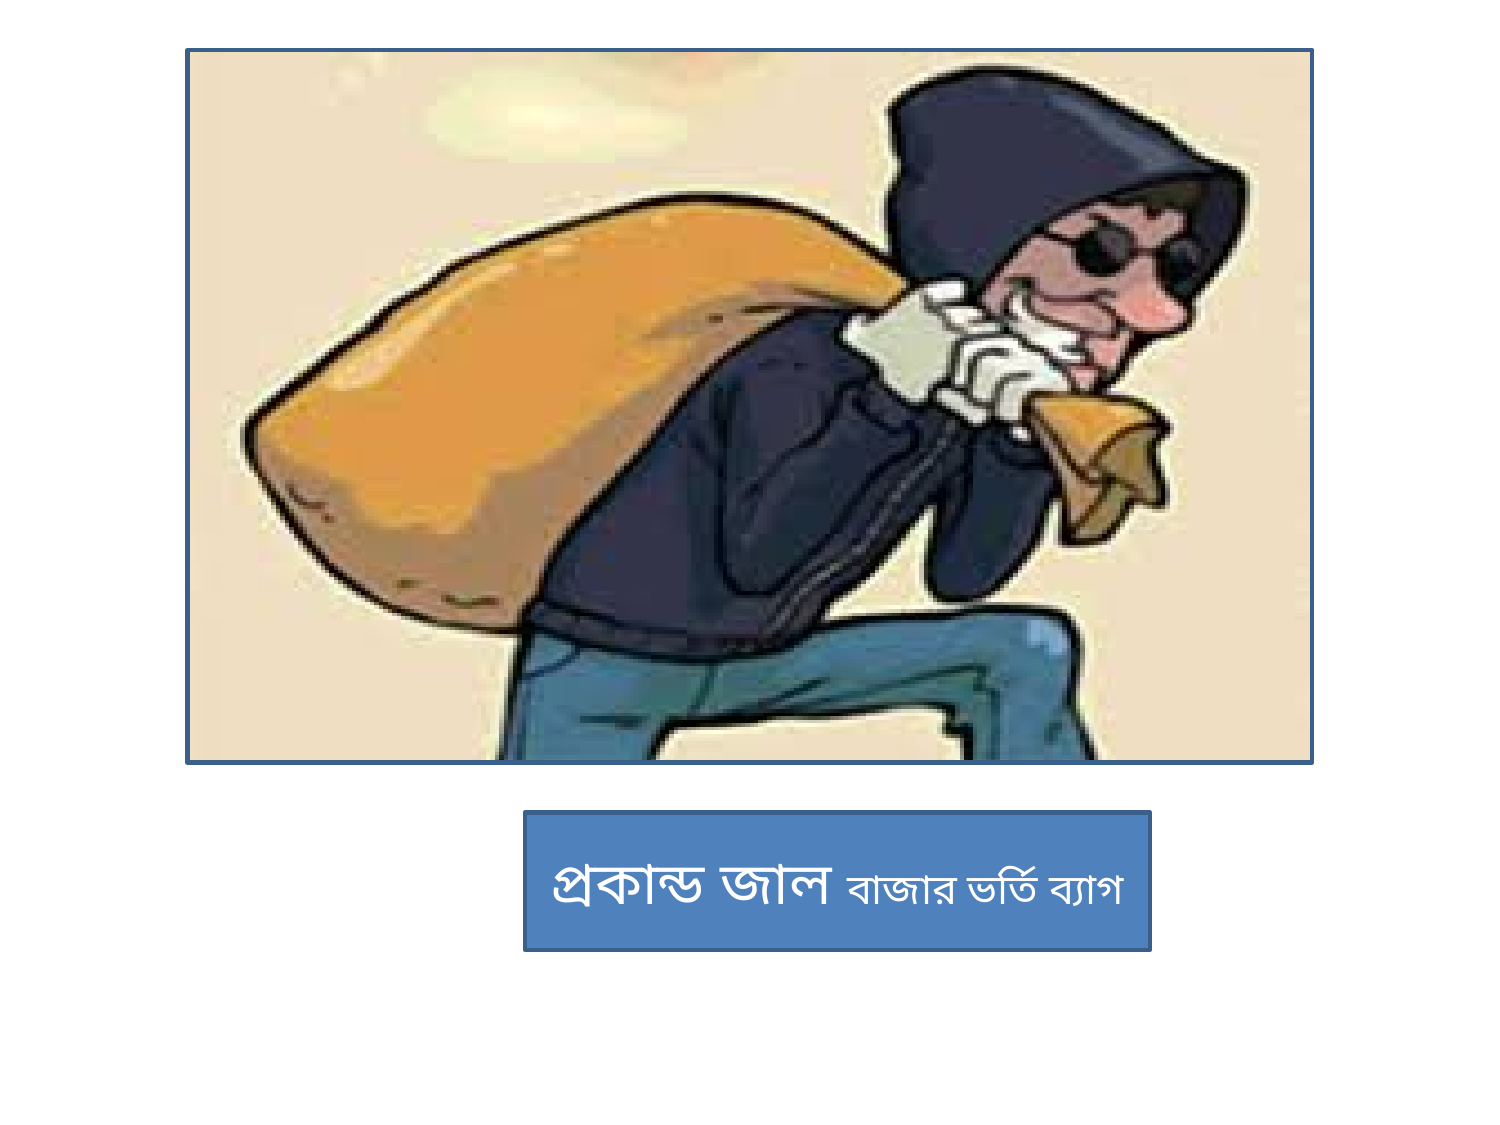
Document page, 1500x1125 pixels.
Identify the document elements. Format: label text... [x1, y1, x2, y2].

text_box প্রকান্ড জাল বাজার ভর্তি ব্যাগ [523, 810, 1152, 952]
text_box [185, 48, 1314, 765]
